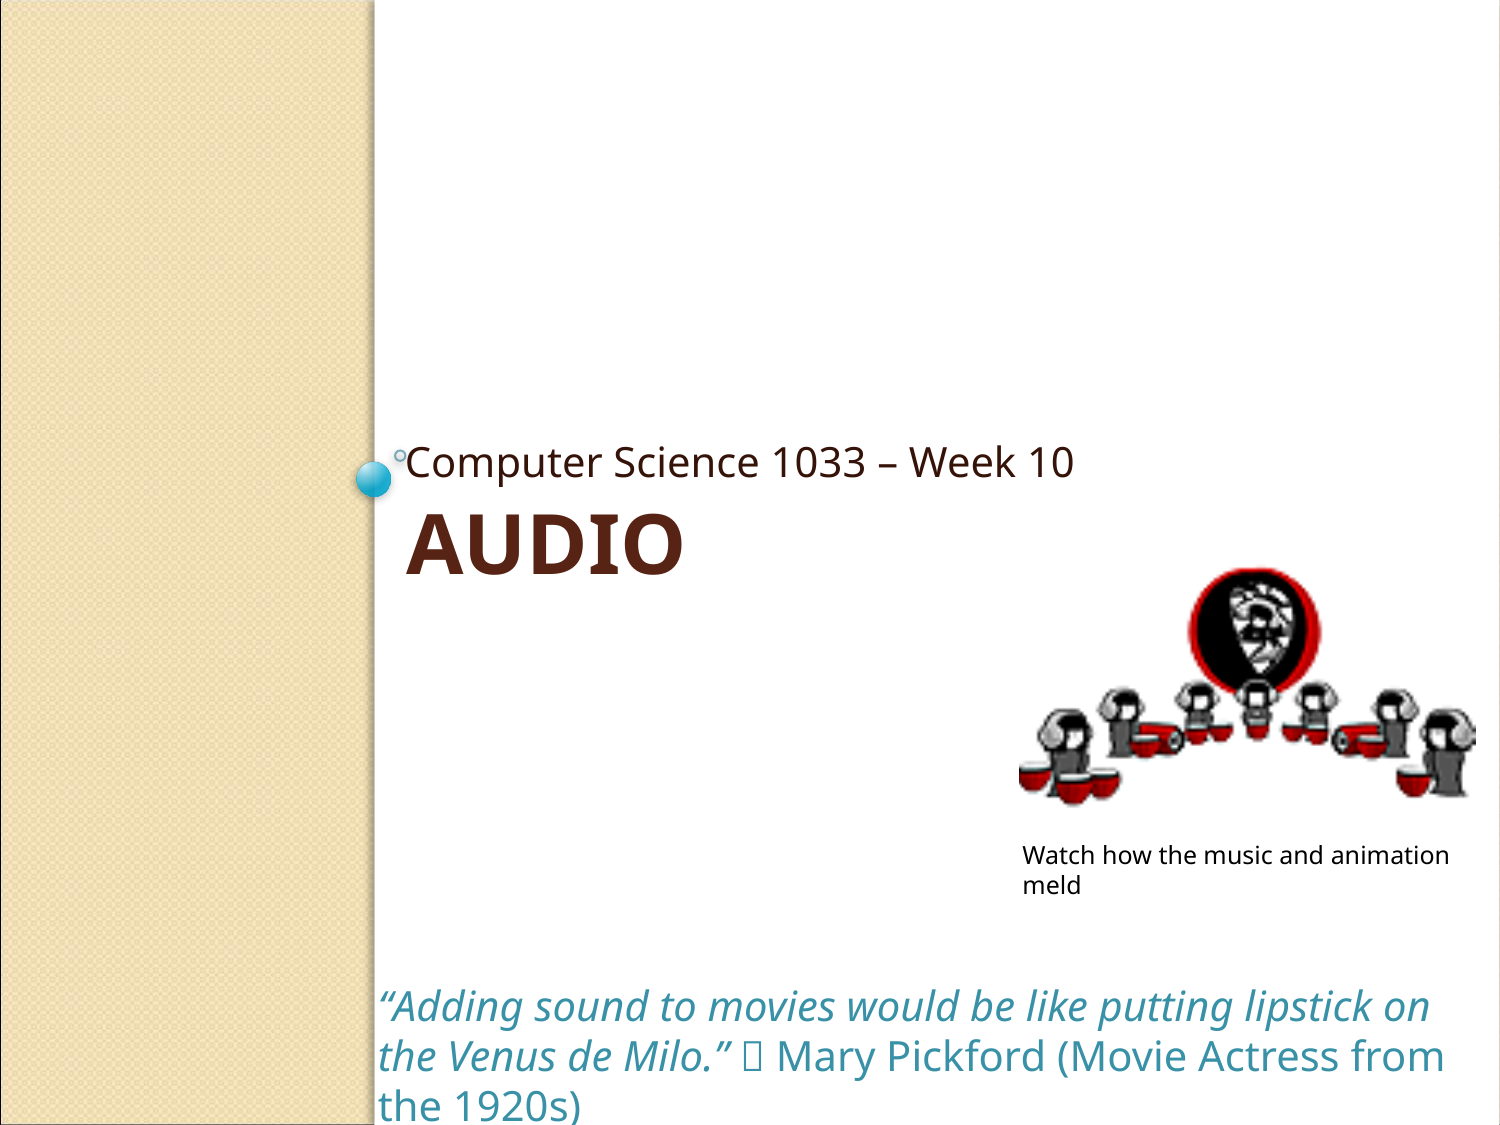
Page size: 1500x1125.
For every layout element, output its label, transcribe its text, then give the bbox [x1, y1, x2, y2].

text_box Watch how the music and animation meld [1007, 831, 1500, 907]
text_box “Adding sound to movies would be like putting lipstick on the Venus de Milo.”  Mary Pickford (Movie Actress from the 1920s) [363, 972, 1500, 1125]
title Audio [391, 489, 1447, 650]
picture [1019, 550, 1476, 844]
picture [360, 487, 374, 495]
list Computer Science 1033 – Week 10 [386, 246, 1437, 494]
picture [0, 0, 372, 1125]
